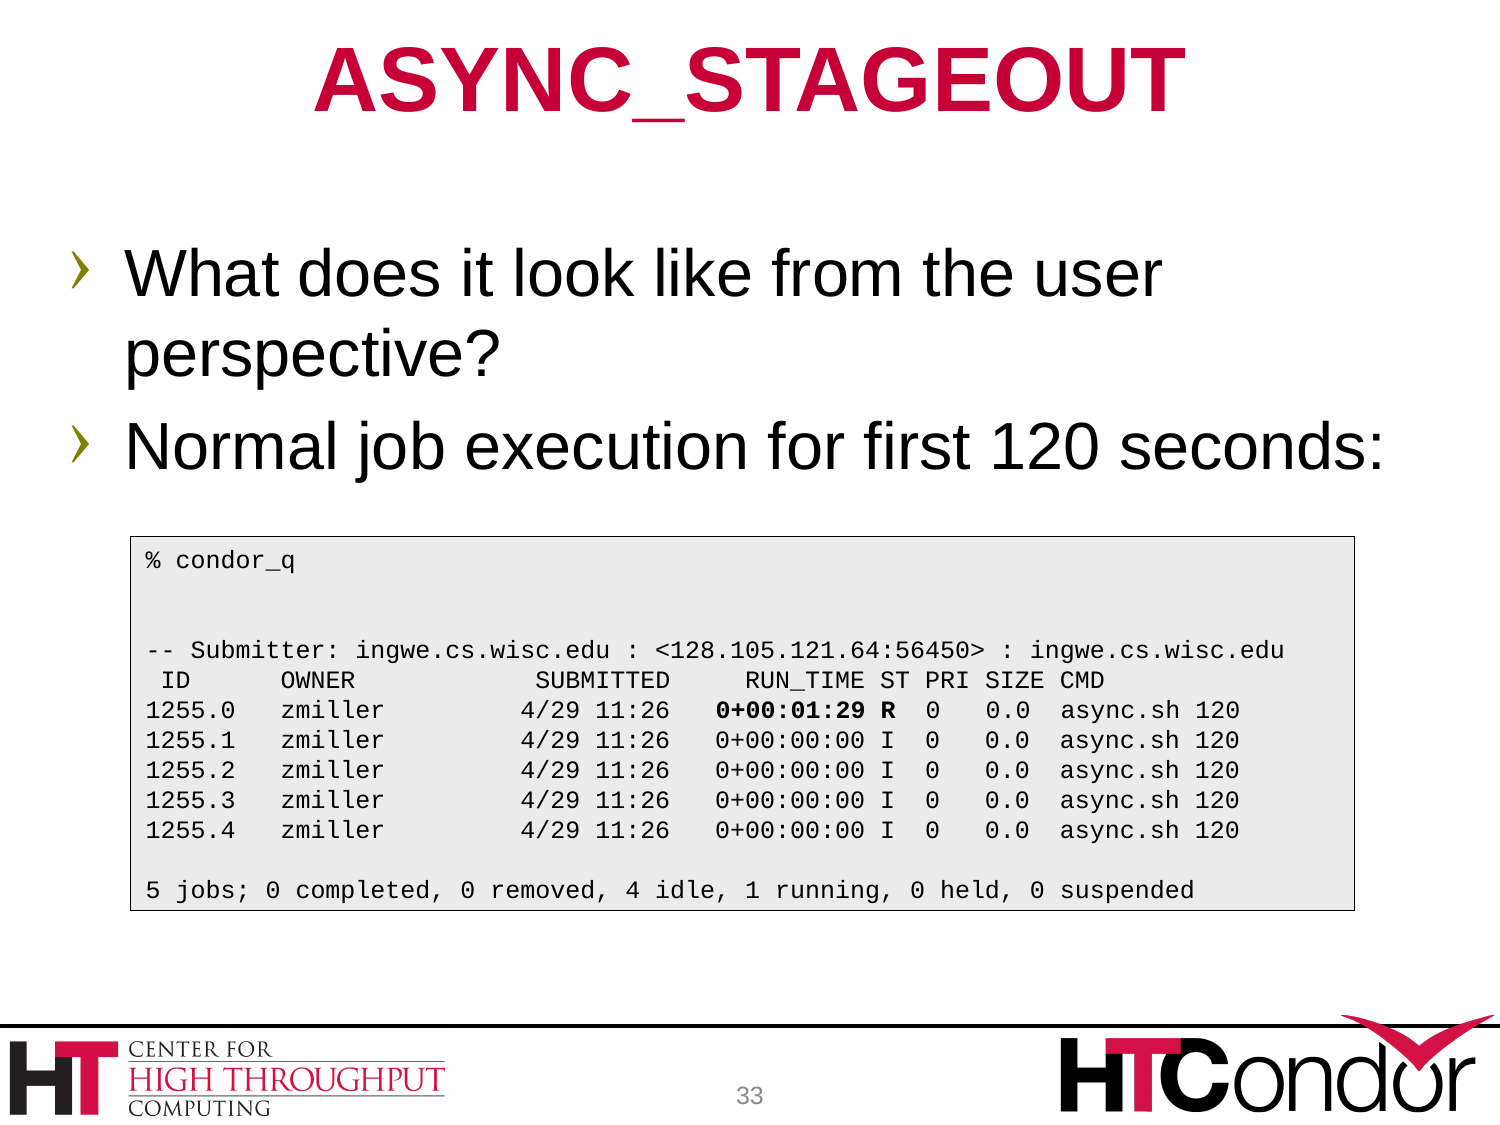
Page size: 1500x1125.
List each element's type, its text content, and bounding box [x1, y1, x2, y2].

picture [0, 1029, 454, 1125]
slide_number 33 [575, 1065, 925, 1125]
title ASYNC_STAGEOUT [0, 0, 1500, 150]
picture [1055, 1014, 1500, 1119]
text_box % condor_q -- Submitter: ingwe.cs.wisc.edu : <128.105.121.64:56450> : ingwe.cs.wisc.edu ID OWNER SUBMITTED RUN_TIME ST PRI SIZE CMD 1255.0 zmiller 4/29 11:26 0+00:01:29 R 0 0.0 async.sh 120 1255.1 zmiller 4/29 11:26 0+00:00:00 I 0 0.0 async.sh 120 1255.2 zmiller 4/29 11:26 0+00:00:00 I 0 0.0 async.sh 120 1255.3 zmiller 4/29 11:26 0+00:00:00 I 0 0.0 async.sh 120 1255.4 zmiller 4/29 11:26 0+00:00:00 I 0 0.0 async.sh 120 5 jobs; 0 completed, 0 removed, 4 idle, 1 running, 0 held, 0 suspended [130, 536, 1355, 911]
list What does it look like from the user perspective? Normal job execution for first 120 seconds: [52, 222, 1431, 916]
